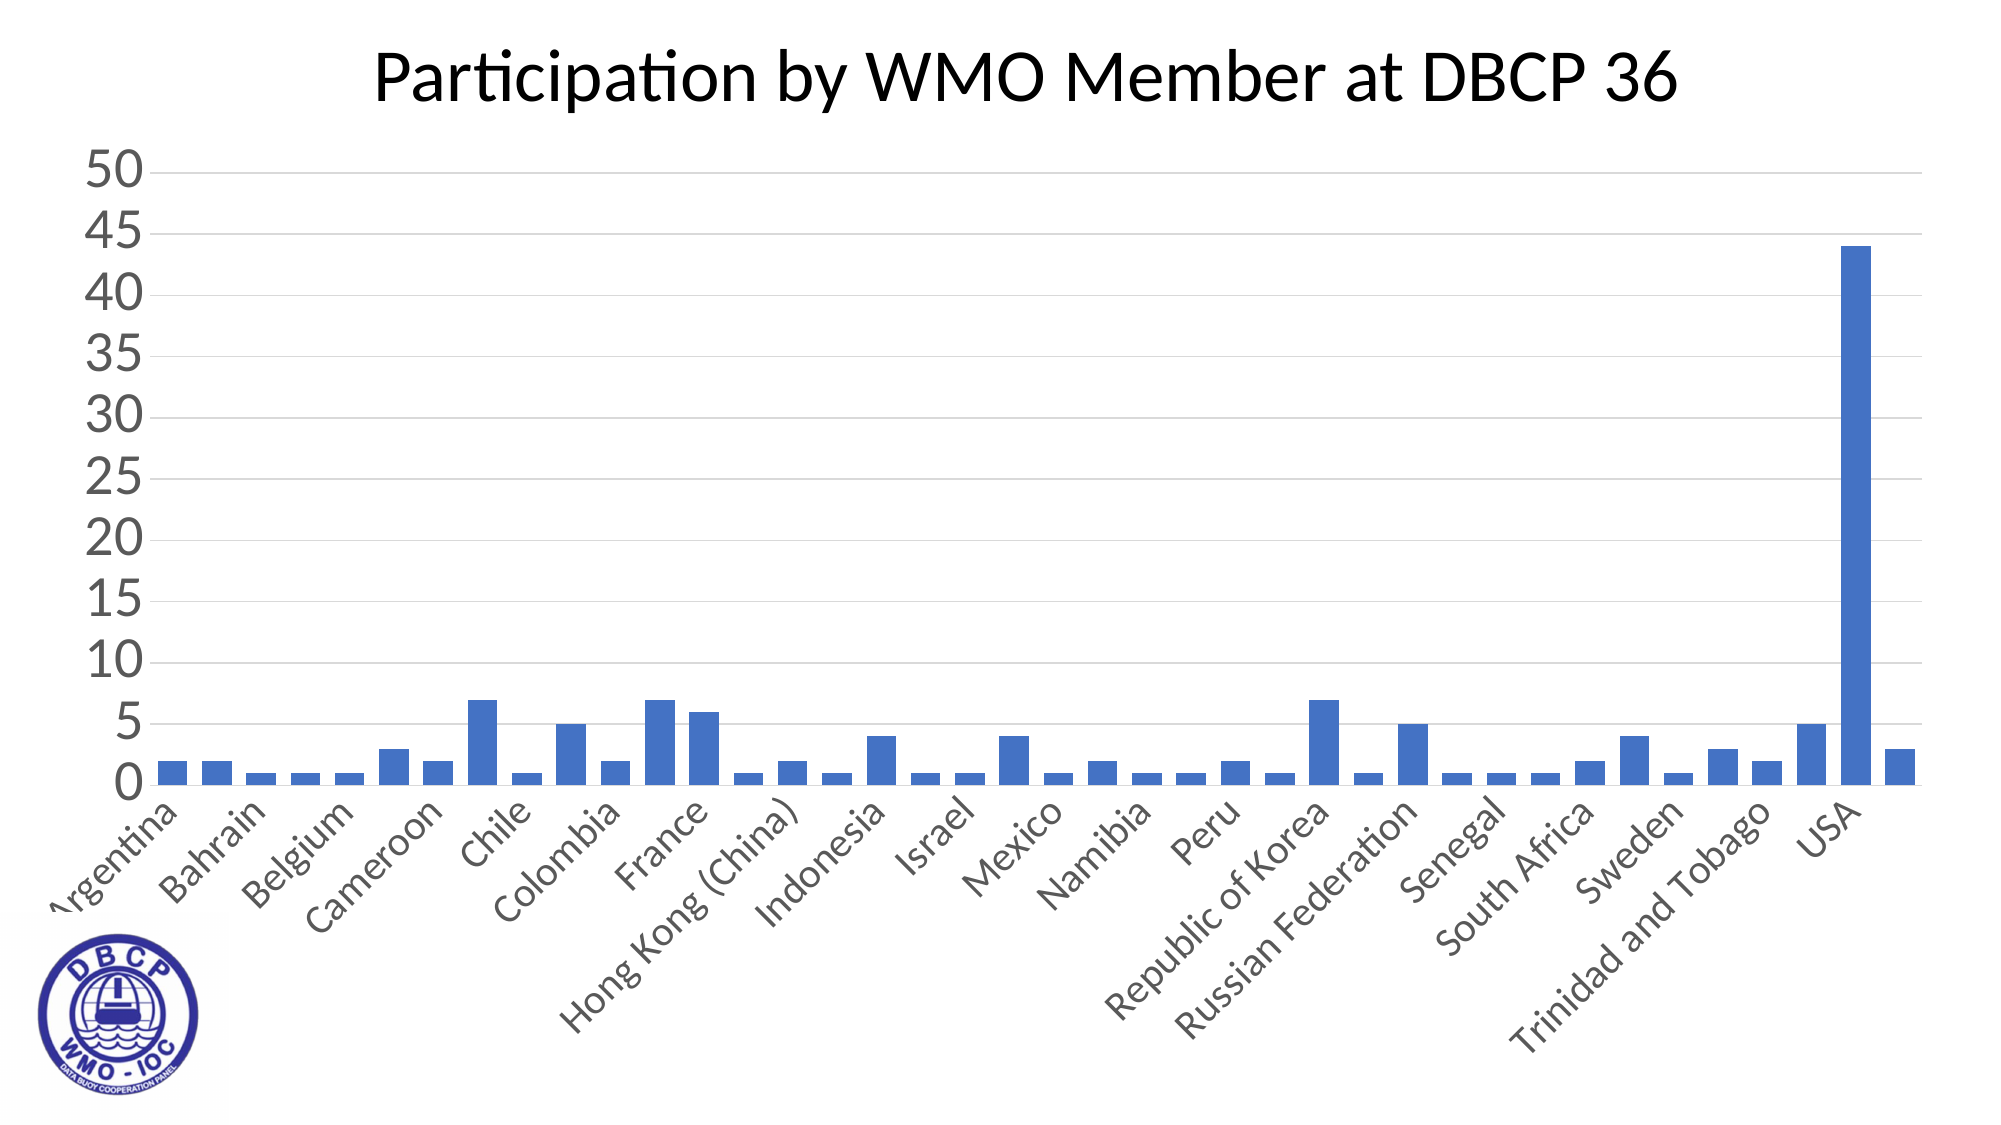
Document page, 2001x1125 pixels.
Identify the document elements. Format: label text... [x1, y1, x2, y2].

text_box Participation by WMO Member at DBCP 36 [358, 18, 1697, 124]
picture [0, 912, 229, 1125]
chart [0, 124, 1962, 1087]
